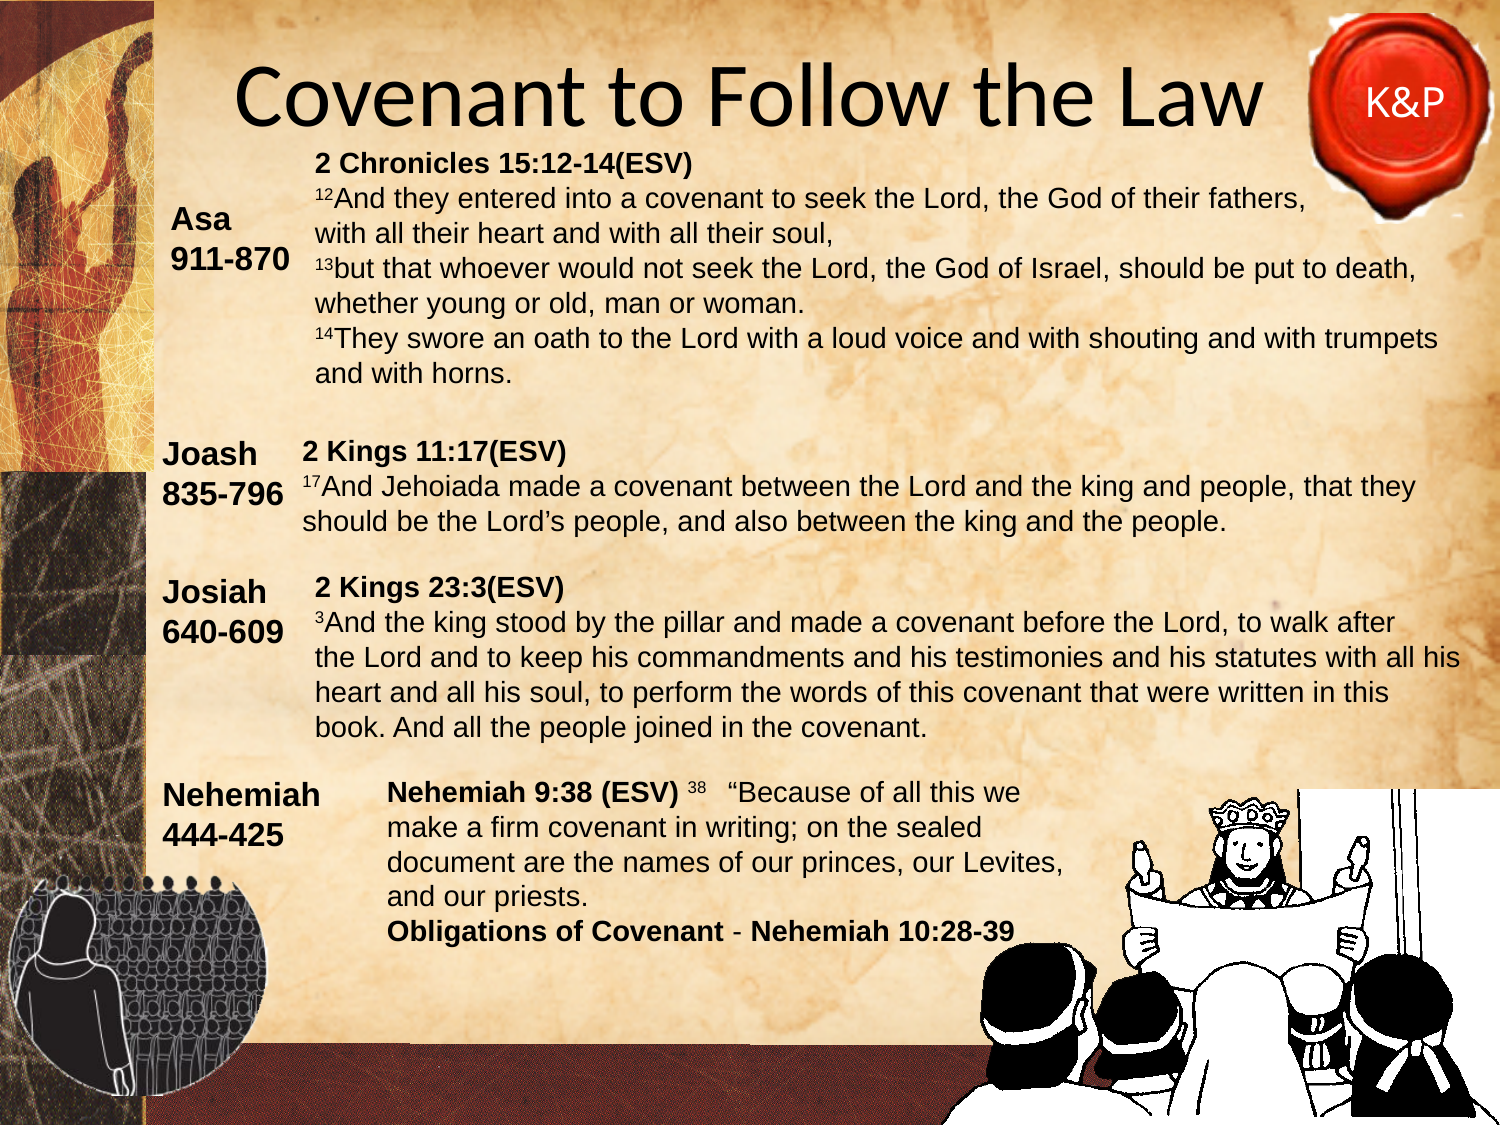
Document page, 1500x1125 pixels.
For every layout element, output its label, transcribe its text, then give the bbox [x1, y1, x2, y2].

text_box Asa 911-870 [155, 189, 306, 284]
text_box Nehemiah 9:38 (ESV) 38 “Because of all this we make a firm covenant in writing; on the sealed document are the names of our princes, our Levites, and our priests. Obligations of Covenant - Nehemiah 10:28-39 [372, 765, 1100, 956]
title Covenant to Follow the Law [218, 0, 1282, 184]
text_box Joash 835-796 [147, 424, 299, 520]
picture [1282, 0, 1500, 137]
text_box 2 Kings 23:3(ESV) 3And the king stood by the pillar and made a covenant before the Lord, to walk after the Lord and to keep his commandments and his testimonies and his statutes with all his heart and all his soul, to perform the words of this covenant that were written in this book. And all the people joined in the covenant. [300, 561, 1479, 751]
text_box 2 Kings 11:17(ESV) 17And Jehoiada made a covenant between the Lord and the king and people, that they should be the Lord’s people, and also between the king and the people. [287, 424, 1450, 545]
picture [0, 0, 1500, 1125]
text_box Josiah 640-609 [147, 562, 299, 657]
text_box 2 Chronicles 15:12-14(ESV) 12And they entered into a covenant to seek the Lord, the God of their fathers, with all their heart and with all their soul, 13but that whoever would not seek the Lord, the God of Israel, should be put to death, whether young or old, man or woman. 14They swore an oath to the Lord with a loud voice and with shouting and with trumpets and with horns. [300, 137, 1500, 397]
text_box Nehemiah 444-425 [147, 765, 337, 861]
